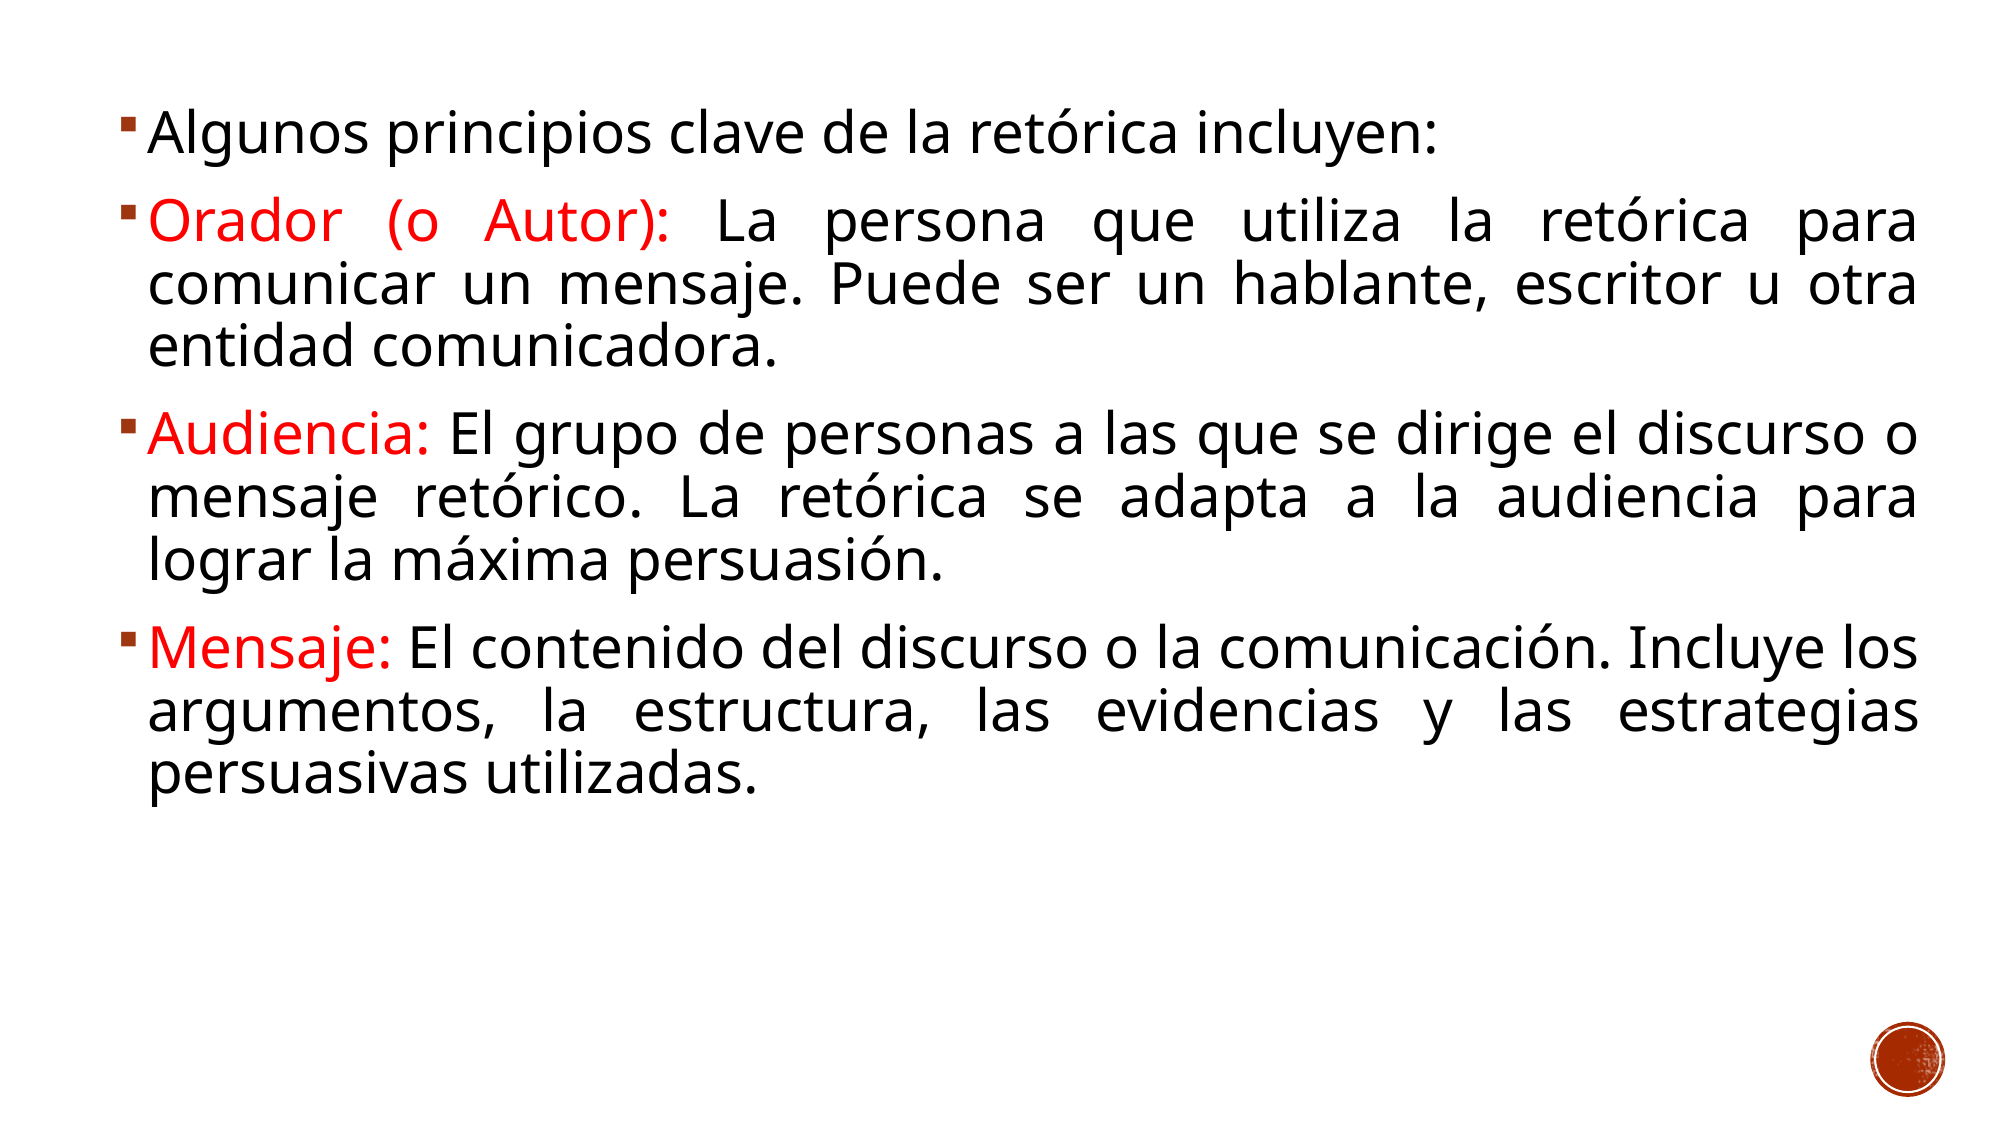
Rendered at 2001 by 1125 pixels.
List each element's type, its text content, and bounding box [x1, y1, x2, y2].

list Algunos principios clave de la retórica incluyen: Orador (o Autor): La persona que utiliza la retórica para comunicar un mensaje. Puede ser un hablante, escritor u otra entidad comunicadora. Audiencia: El grupo de personas a las que se dirige el discurso o mensaje retórico. La retórica se adapta a la audiencia para lograr la máxima persuasión. Mensaje: El contenido del discurso o la comunicación. Incluye los argumentos, la estructura, las evidencias y las estrategias persuasivas utilizadas. [102, 95, 1935, 1040]
